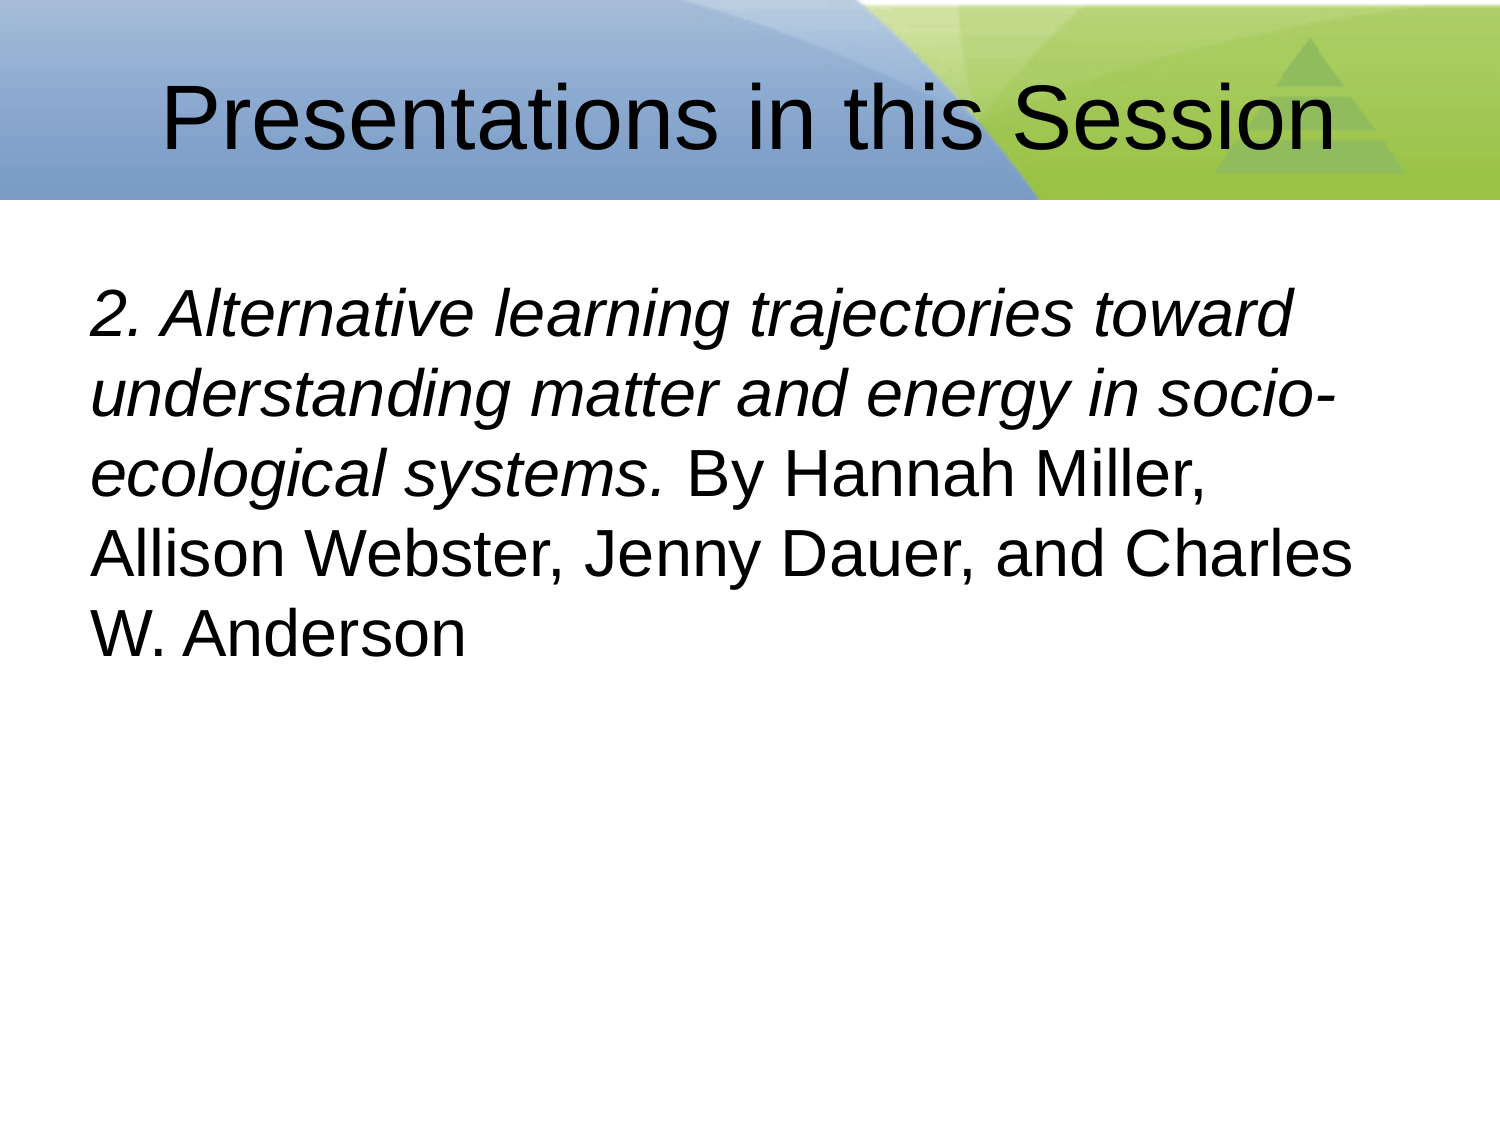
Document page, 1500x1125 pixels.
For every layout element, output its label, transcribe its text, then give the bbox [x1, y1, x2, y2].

title Presentations in this Session [75, 24, 1425, 200]
picture [0, 0, 1500, 200]
list 2. Alternative learning trajectories toward understanding matter and energy in socio-ecological systems. By Hannah Miller, Allison Webster, Jenny Dauer, and Charles W. Anderson [75, 262, 1425, 1005]
